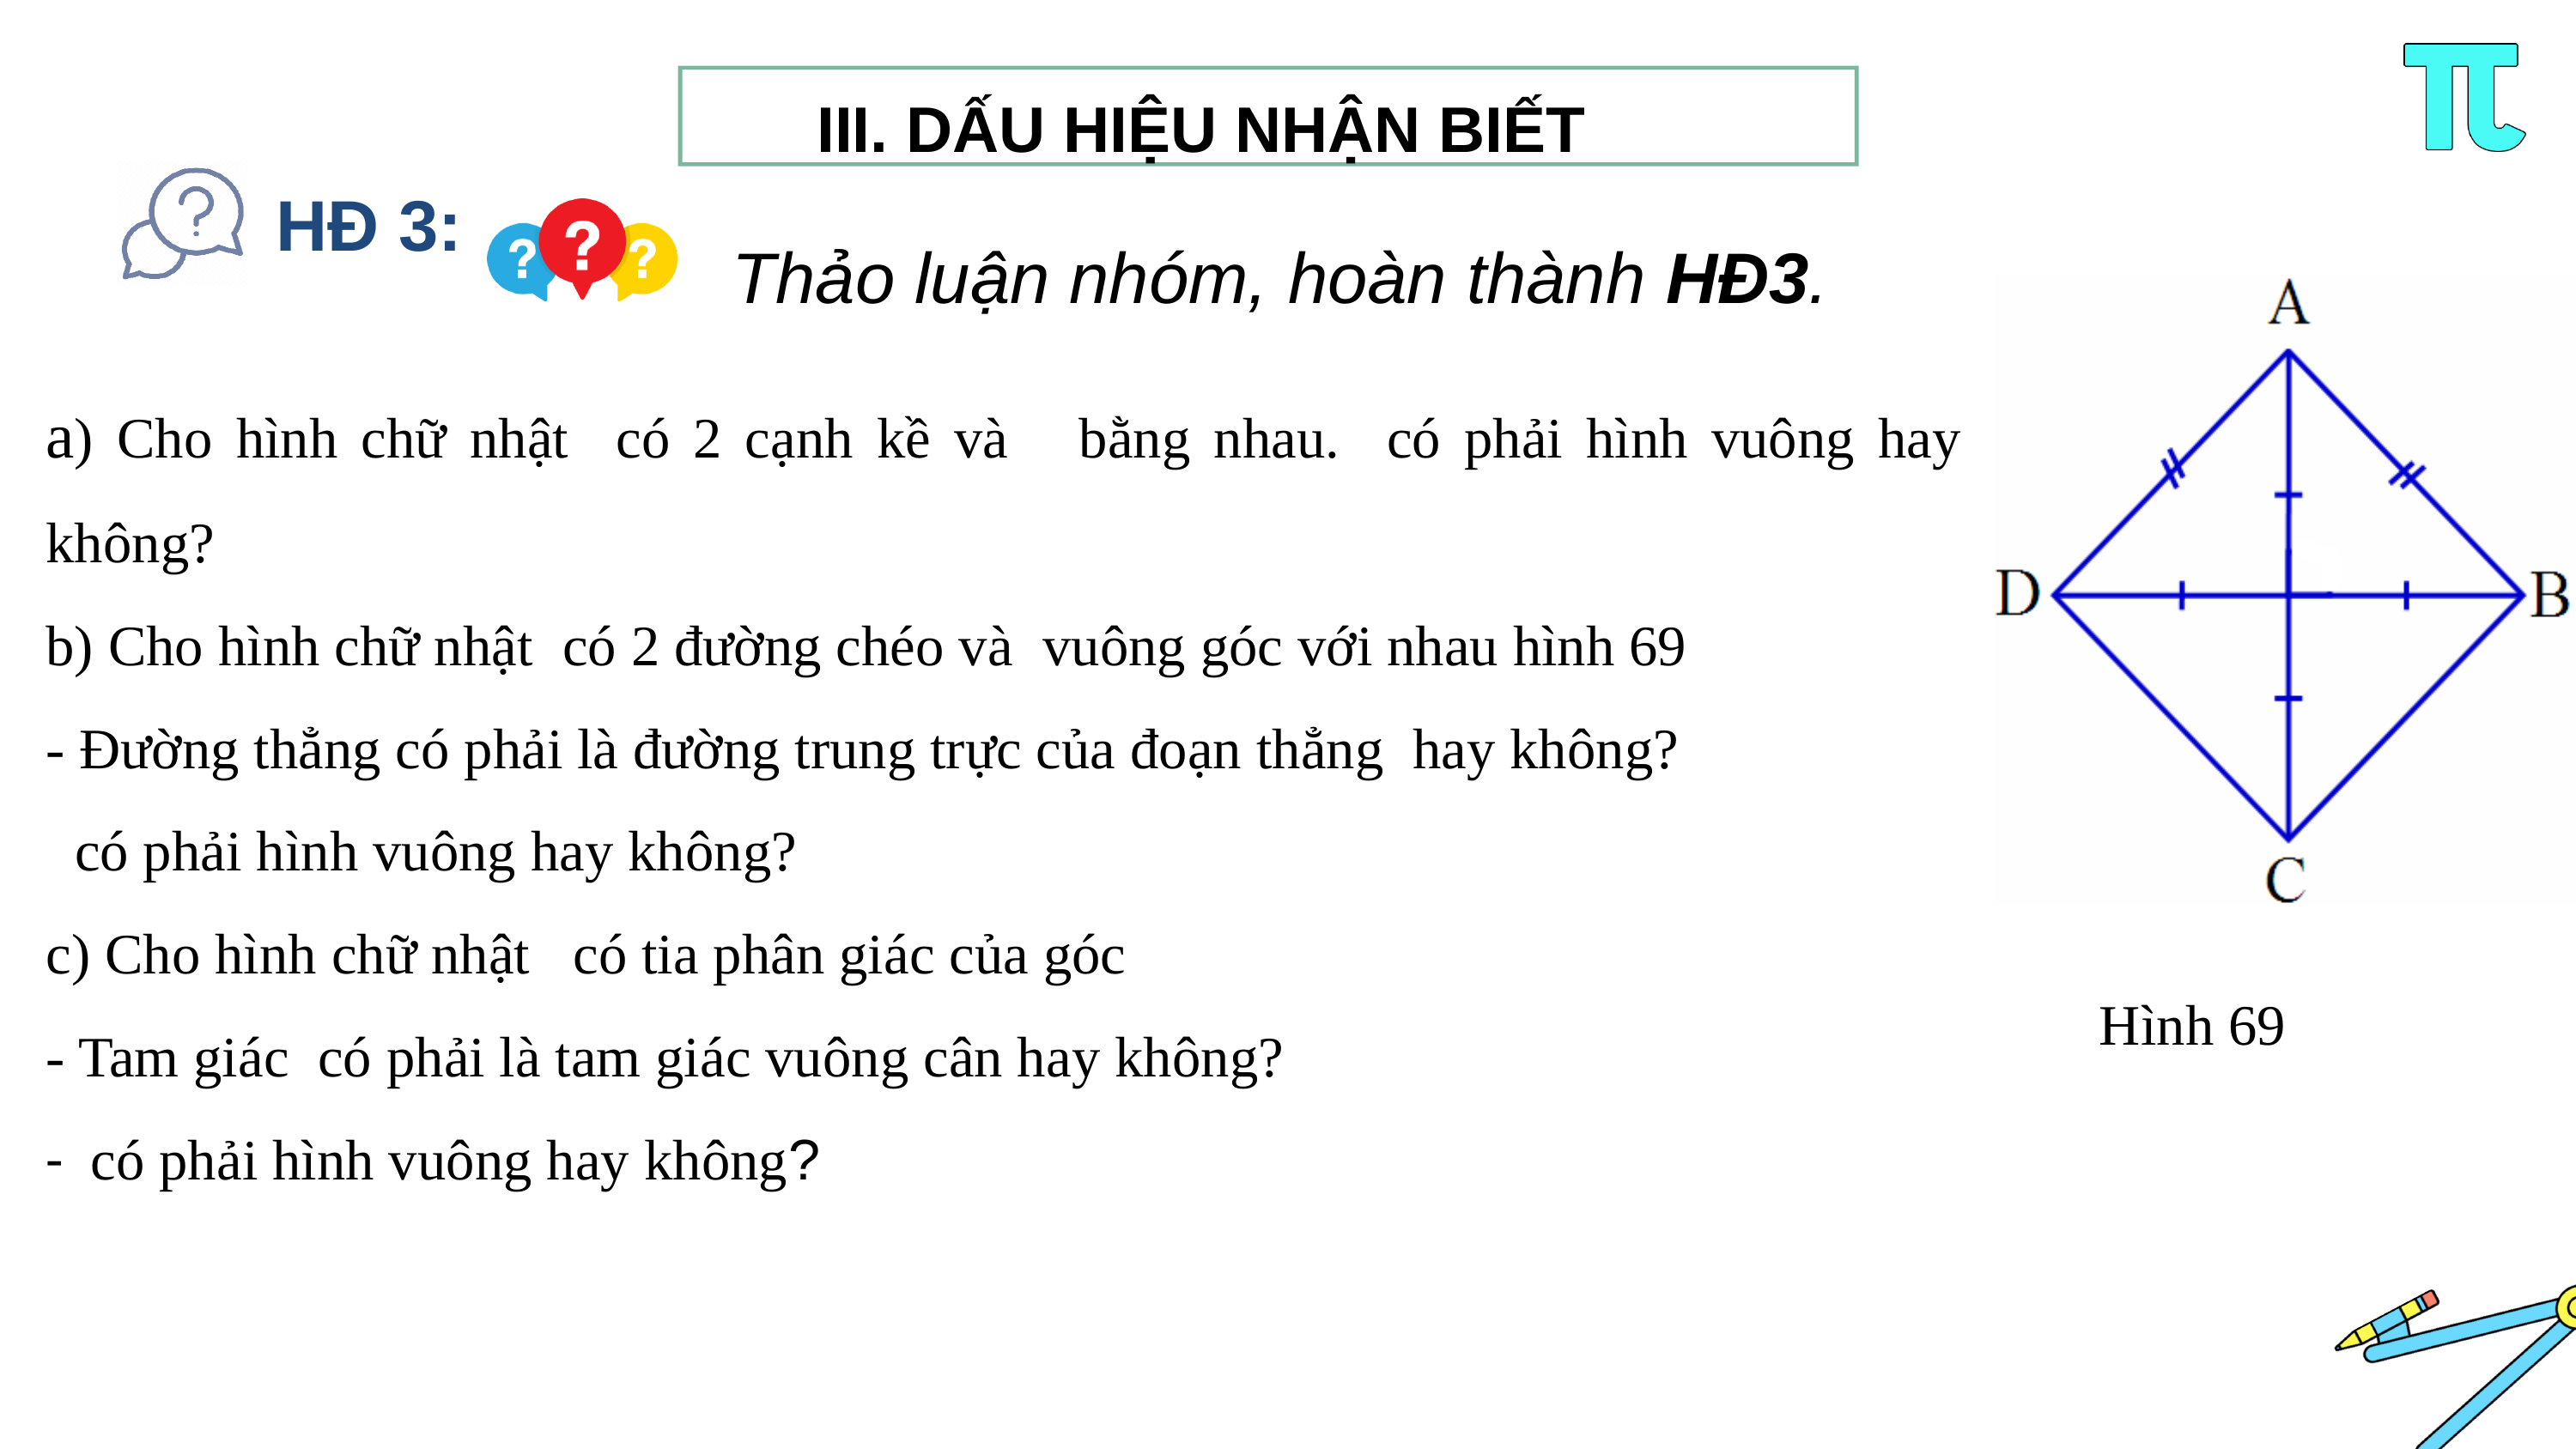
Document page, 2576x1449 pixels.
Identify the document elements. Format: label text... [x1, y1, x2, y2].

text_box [273, 43, 2333, 199]
picture [487, 197, 678, 301]
picture [2403, 43, 2526, 153]
picture [1993, 276, 2575, 905]
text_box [115, 151, 511, 289]
text_box Hình 69 [2087, 981, 2300, 1064]
text_box Thảo luận nhóm, hoàn thành HĐ3. [679, 225, 1843, 324]
picture [2332, 1179, 2576, 1449]
